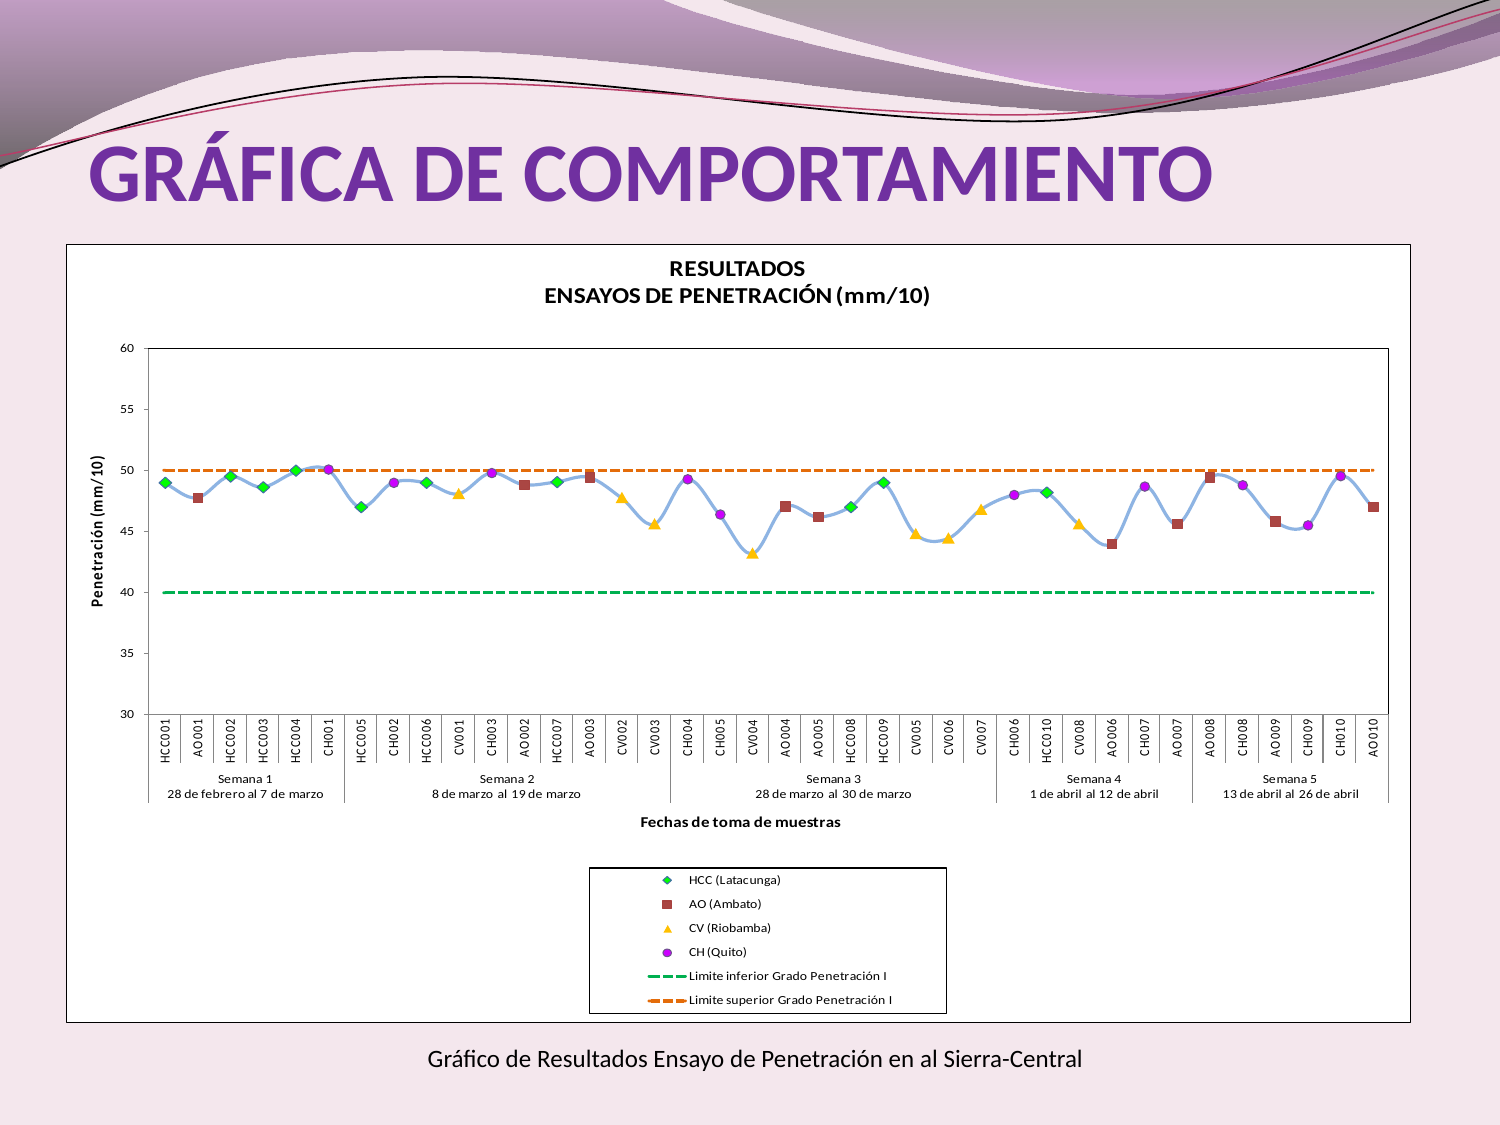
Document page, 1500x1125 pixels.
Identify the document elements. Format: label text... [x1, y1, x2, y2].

picture [64, 243, 1412, 1024]
text_box [0, 0, 1500, 75]
text_box Gráfico de Resultados Ensayo de Penetración en al Sierra-Central [182, 1035, 1329, 1080]
title GRÁFICA DE COMPORTAMIENTO [88, 75, 1439, 219]
